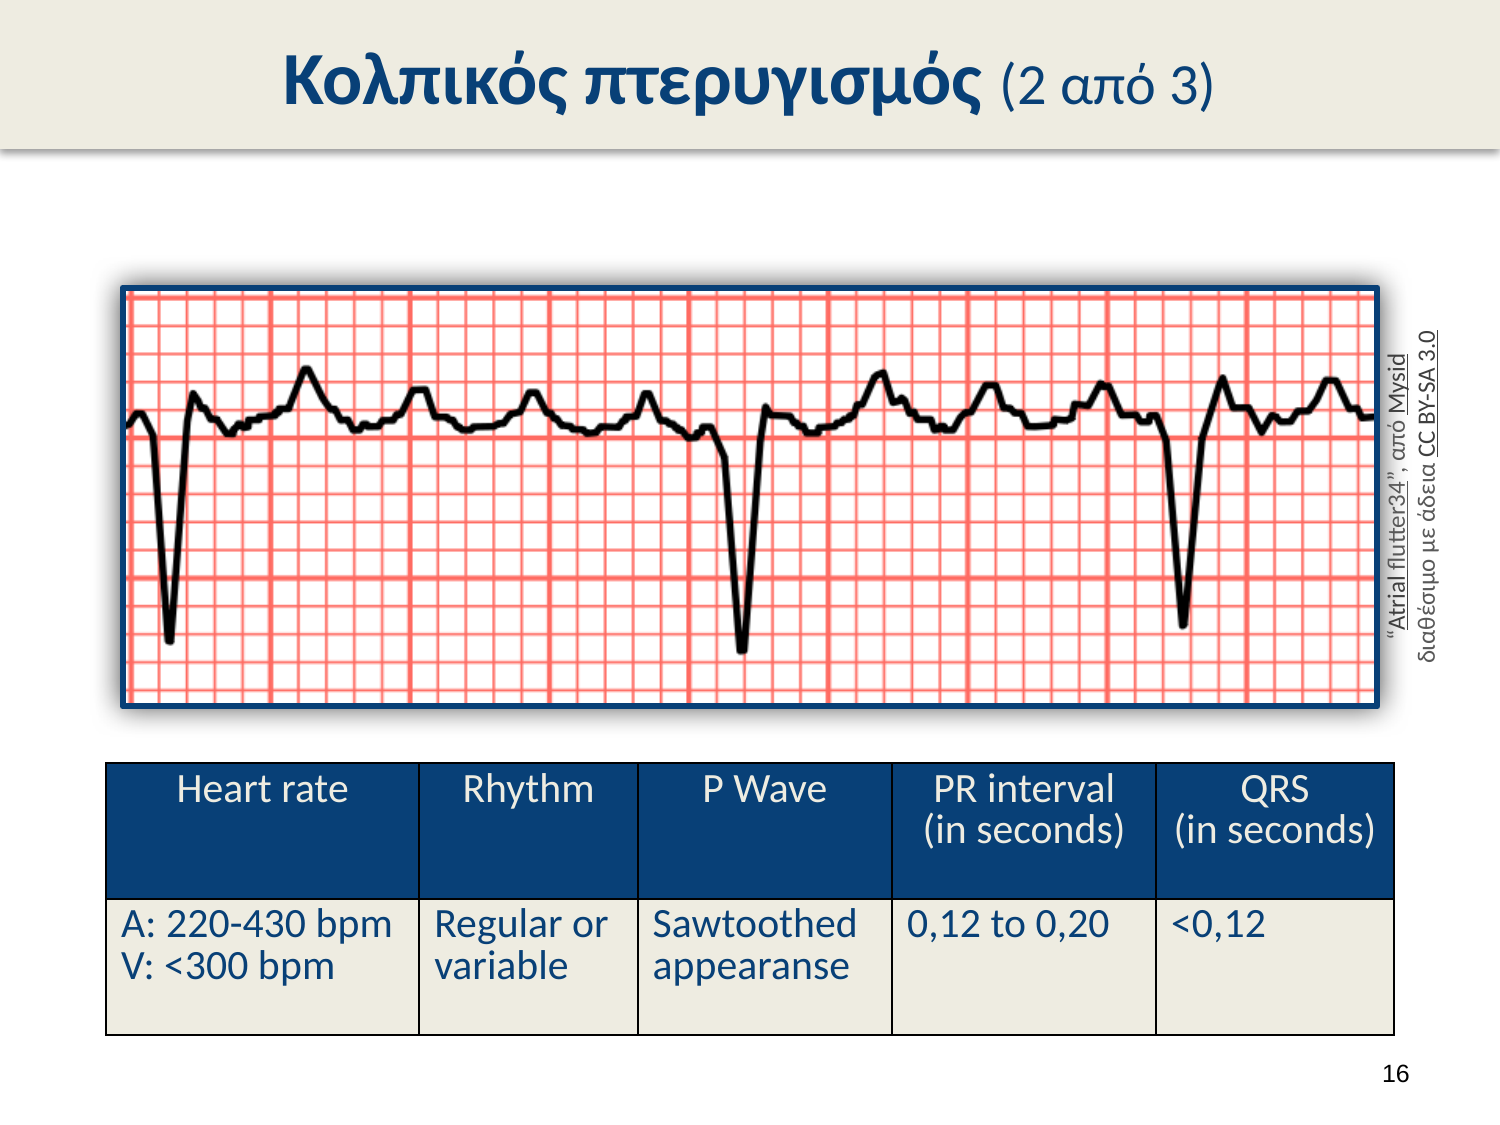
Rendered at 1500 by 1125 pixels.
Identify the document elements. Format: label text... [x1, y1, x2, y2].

slide_number 15 [1074, 1042, 1425, 1103]
table_header P Wave [639, 764, 891, 898]
table_cell A: 220-430 bpm V: <300 bpm [107, 900, 418, 1034]
table_cell Sawtoothed appearanse [639, 900, 891, 1034]
table_header PR interval (in seconds) [893, 764, 1155, 898]
table_header Heart rate [107, 764, 418, 898]
picture [125, 290, 1375, 704]
table_header QRS (in seconds) [1157, 764, 1393, 898]
title Κολπικός πτερυγισμός (2 από 3) [0, 0, 1500, 149]
table_cell 0,12 to 0,20 [893, 900, 1155, 1034]
text_box “Atrial flutter34”, από Mysid διαθέσιμο με άδεια CC BY-SA 3.0 [1380, 315, 1448, 680]
table_header Rhythm [420, 764, 637, 898]
table_cell Regular or variable [420, 900, 637, 1034]
table_cell <0,12 [1157, 900, 1393, 1034]
